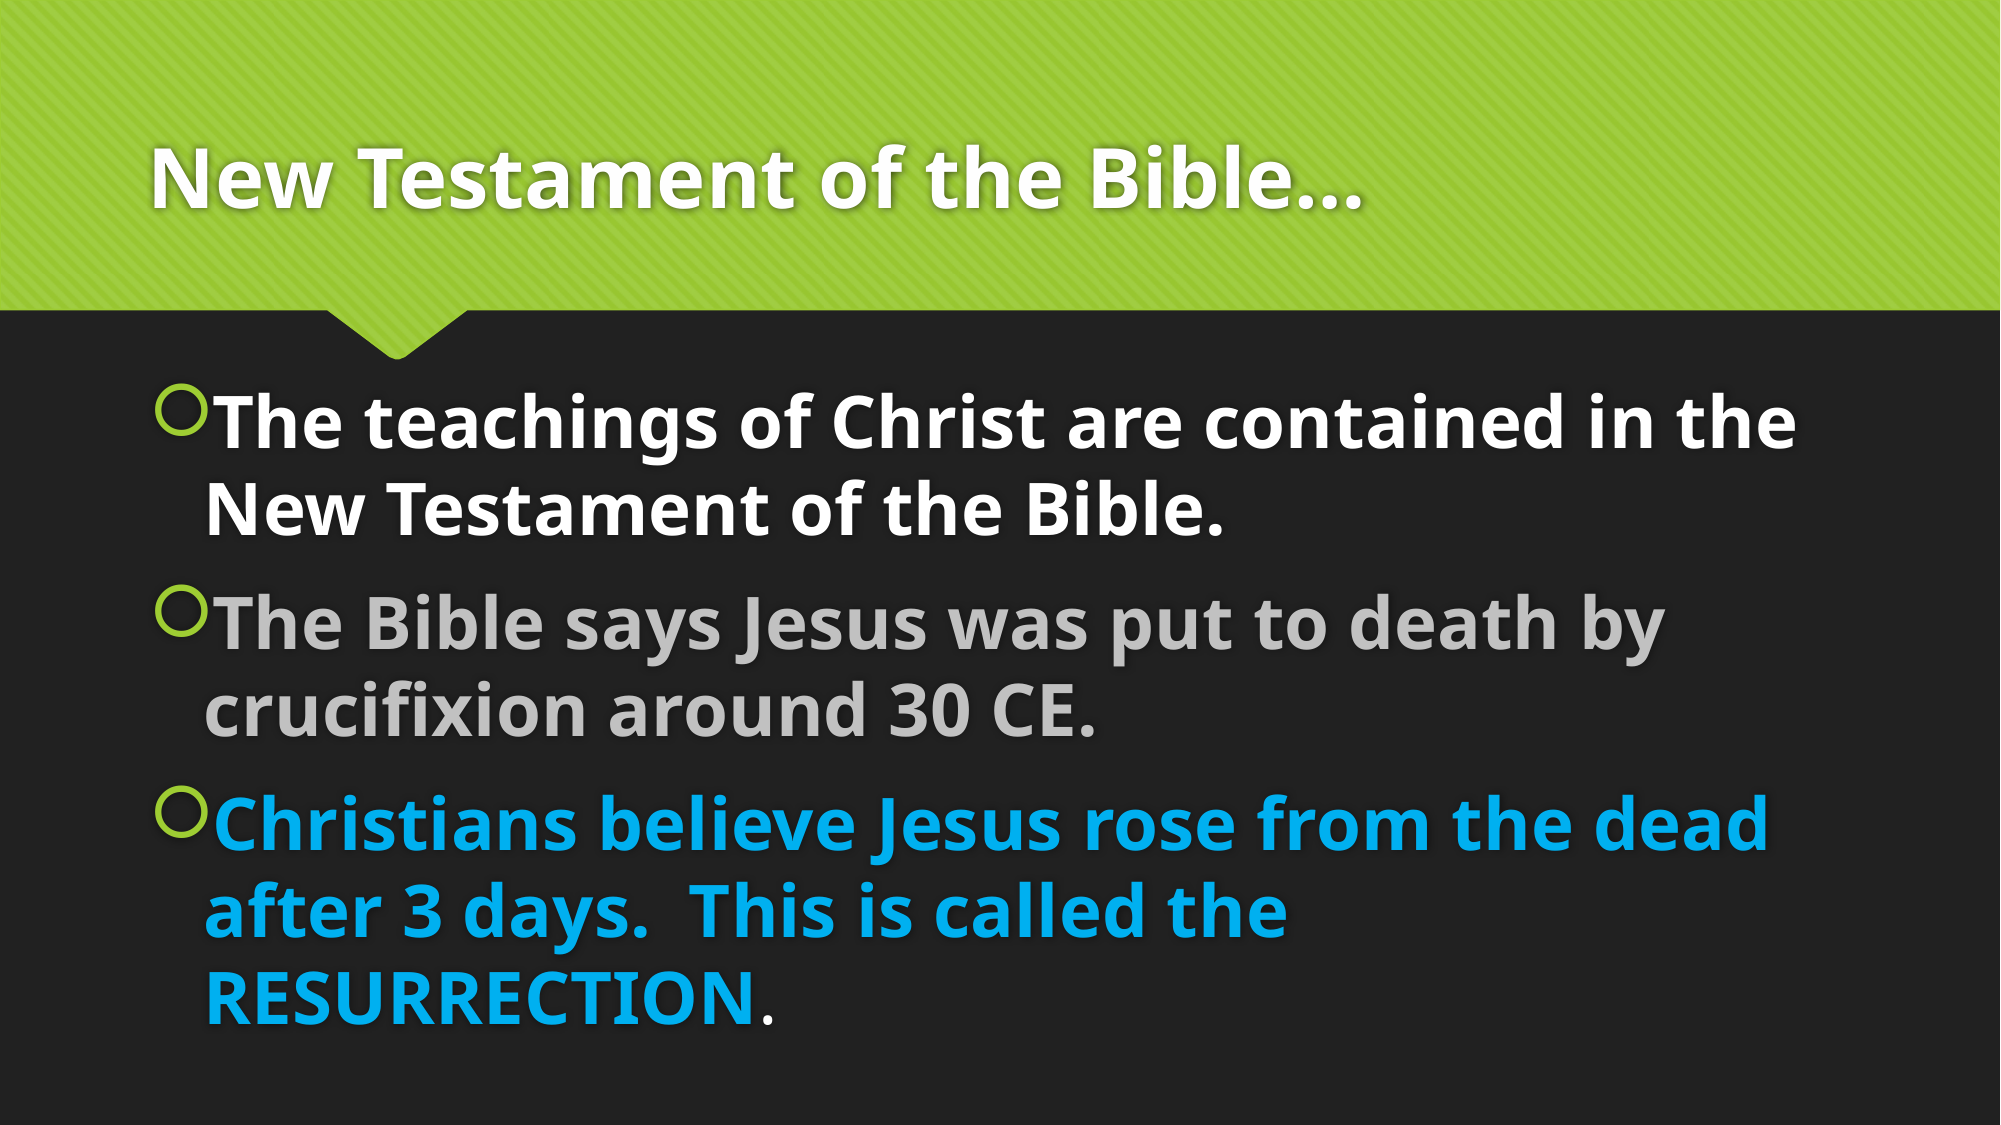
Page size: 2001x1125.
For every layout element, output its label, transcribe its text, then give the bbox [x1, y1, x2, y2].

list The teachings of Christ are contained in the New Testament of the Bible. The Bible says Jesus was put to death by crucifixion around 30 CE. Christians believe Jesus rose from the dead after 3 days. This is called the RESURRECTION. [134, 364, 1866, 1050]
title New Testament of the Bible… [132, 73, 1868, 233]
